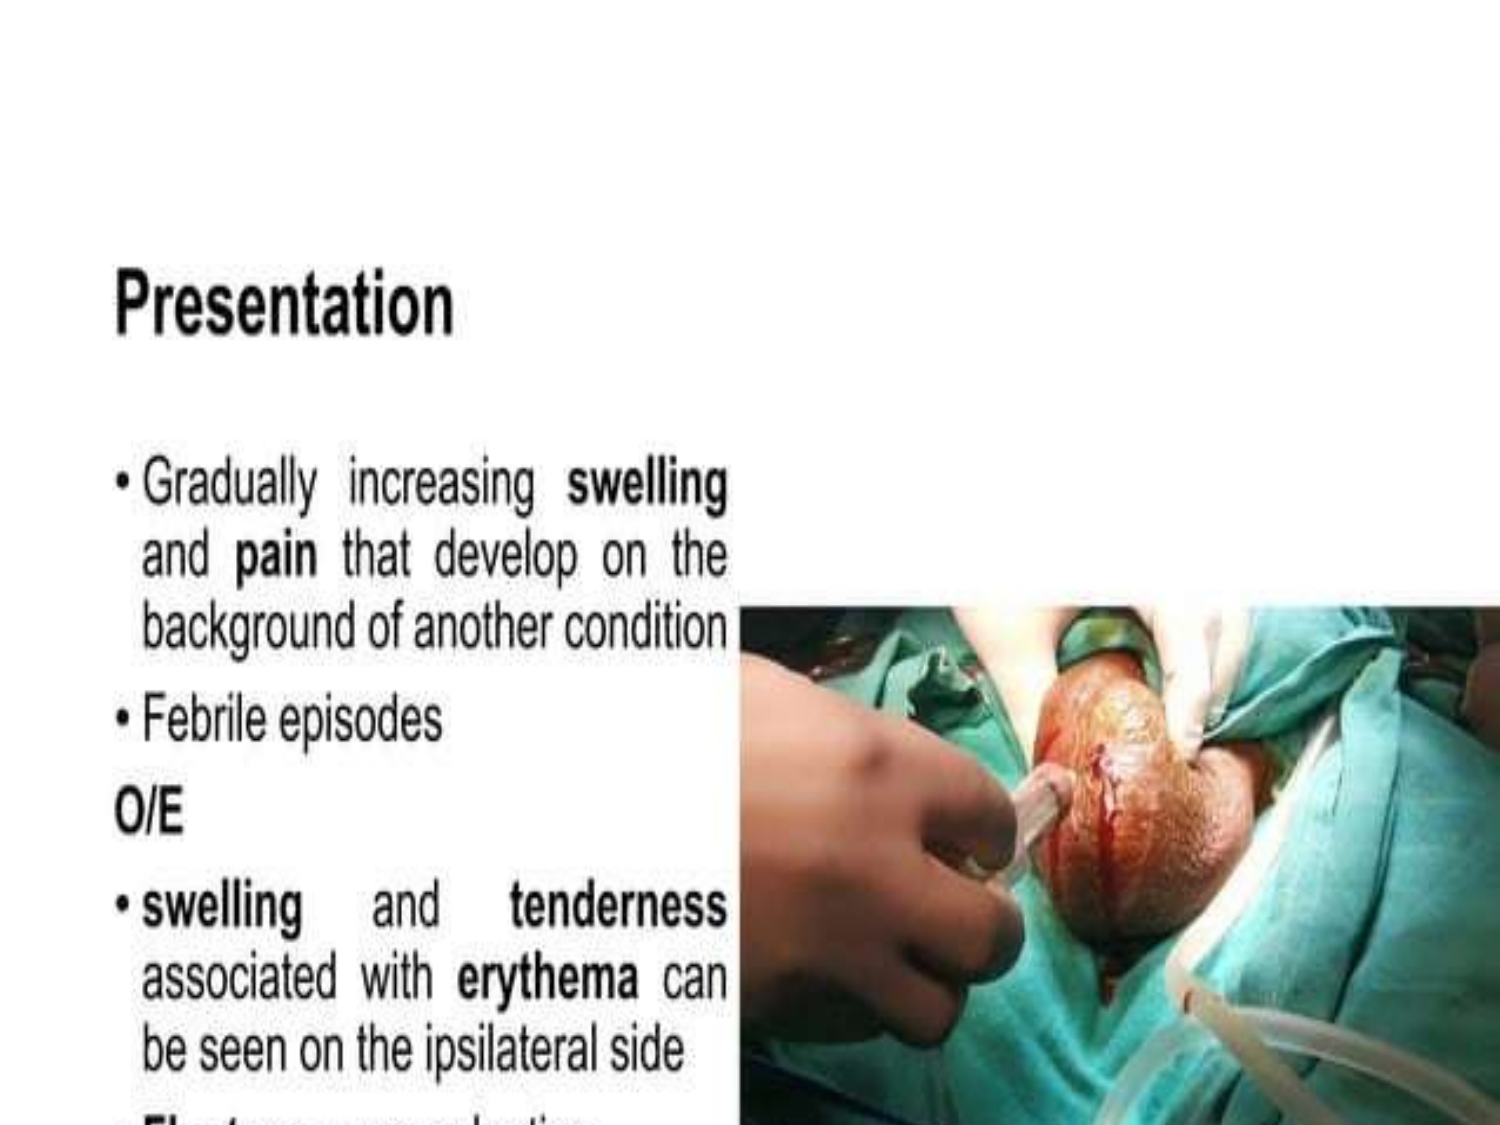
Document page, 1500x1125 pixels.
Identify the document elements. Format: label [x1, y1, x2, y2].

picture [0, 139, 1500, 1125]
